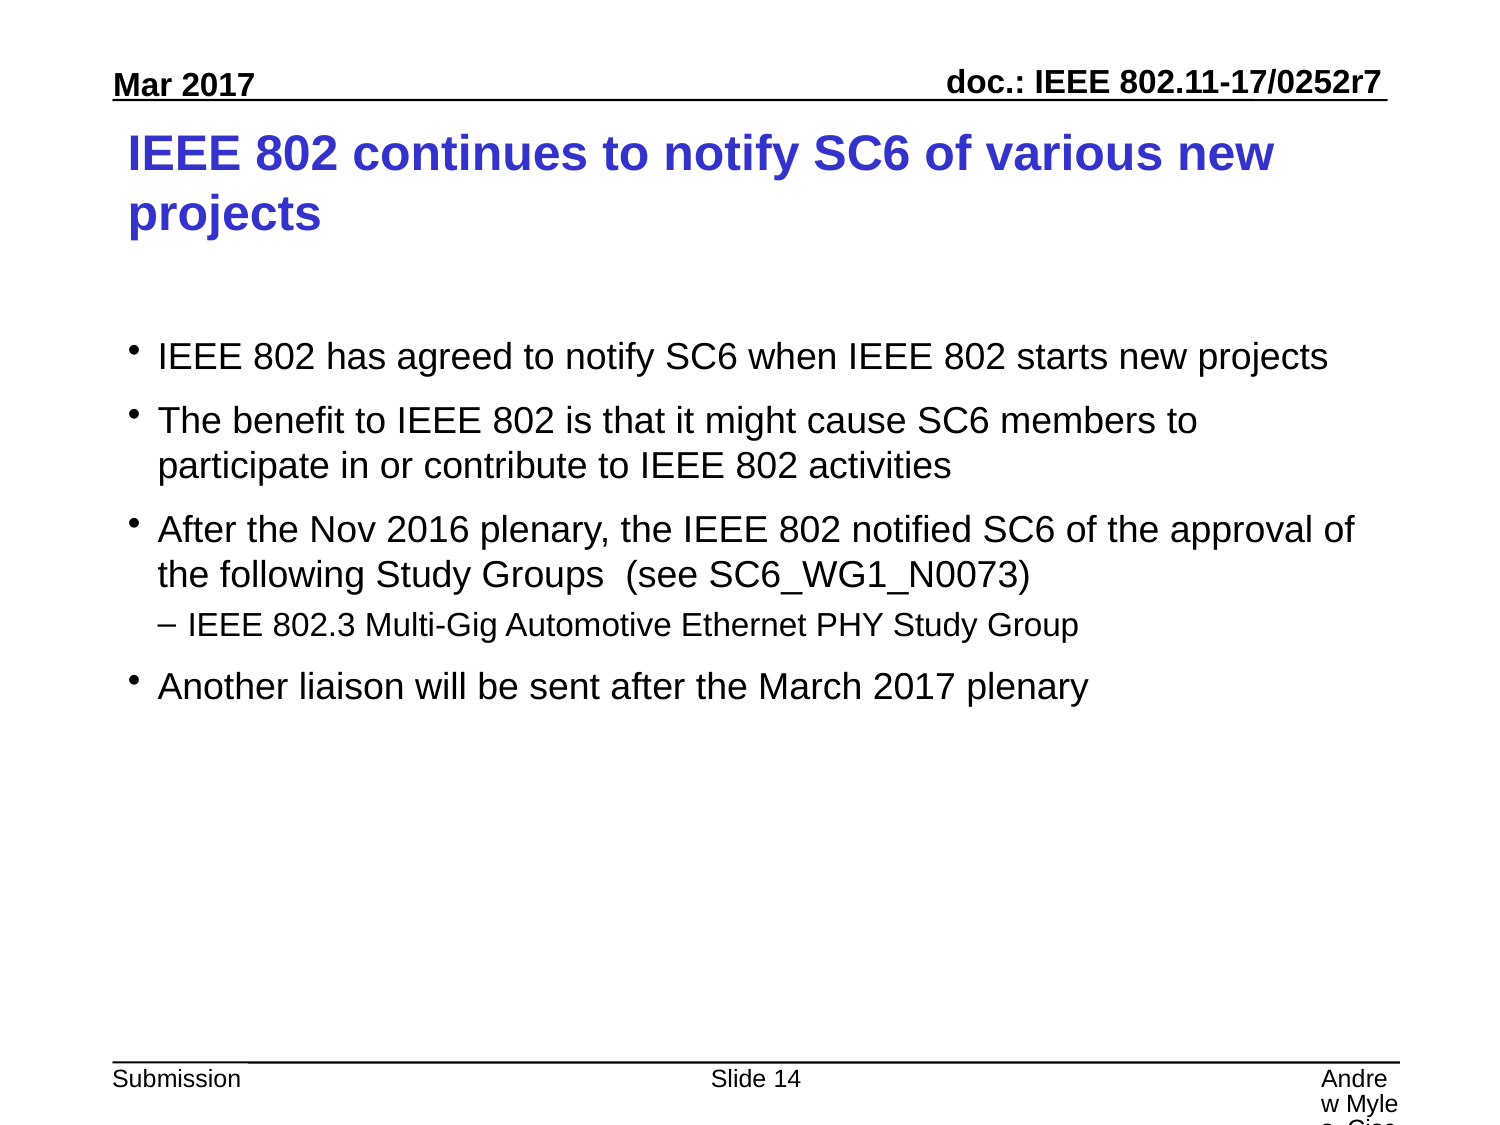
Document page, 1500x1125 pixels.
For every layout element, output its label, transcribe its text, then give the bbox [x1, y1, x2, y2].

footer Andrew Myles, Cisco [1320, 1061, 1402, 1093]
title IEEE 802 continues to notify SC6 of various new projects [112, 112, 1388, 288]
list IEEE 802 has agreed to notify SC6 when IEEE 802 starts new projects The benefit to IEEE 802 is that it might cause SC6 members to participate in or contribute to IEEE 802 activities After the Nov 2016 plenary, the IEEE 802 notified SC6 of the approval of the following Study Groups (see SC6_WG1_N0073) IEEE 802.3 Multi-Gig Automotive Ethernet PHY Study Group Another liaison will be sent after the March 2017 plenary [112, 324, 1388, 1000]
slide_number Slide 14 [709, 1061, 803, 1093]
